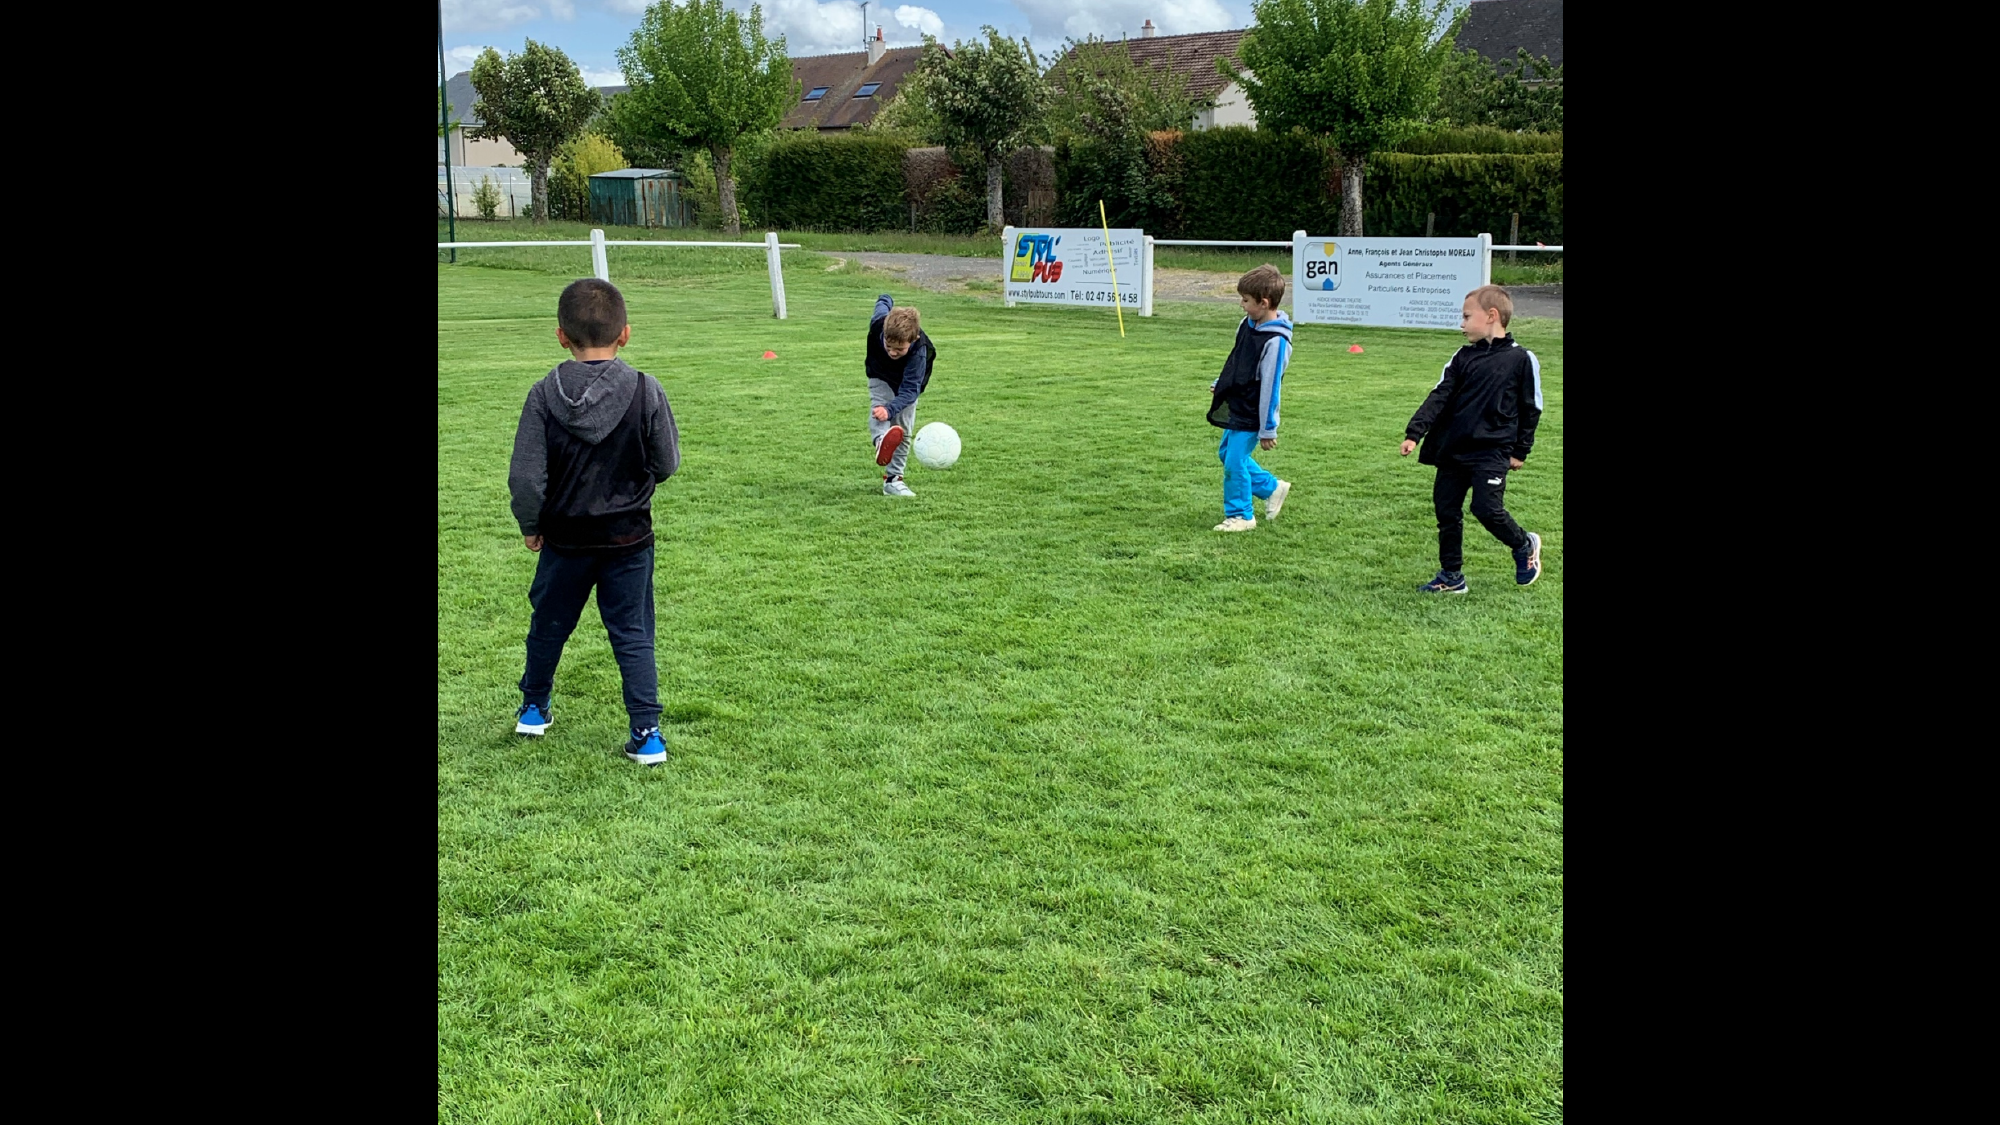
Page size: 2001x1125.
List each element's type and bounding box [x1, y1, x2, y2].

picture [249, 0, 1750, 1125]
